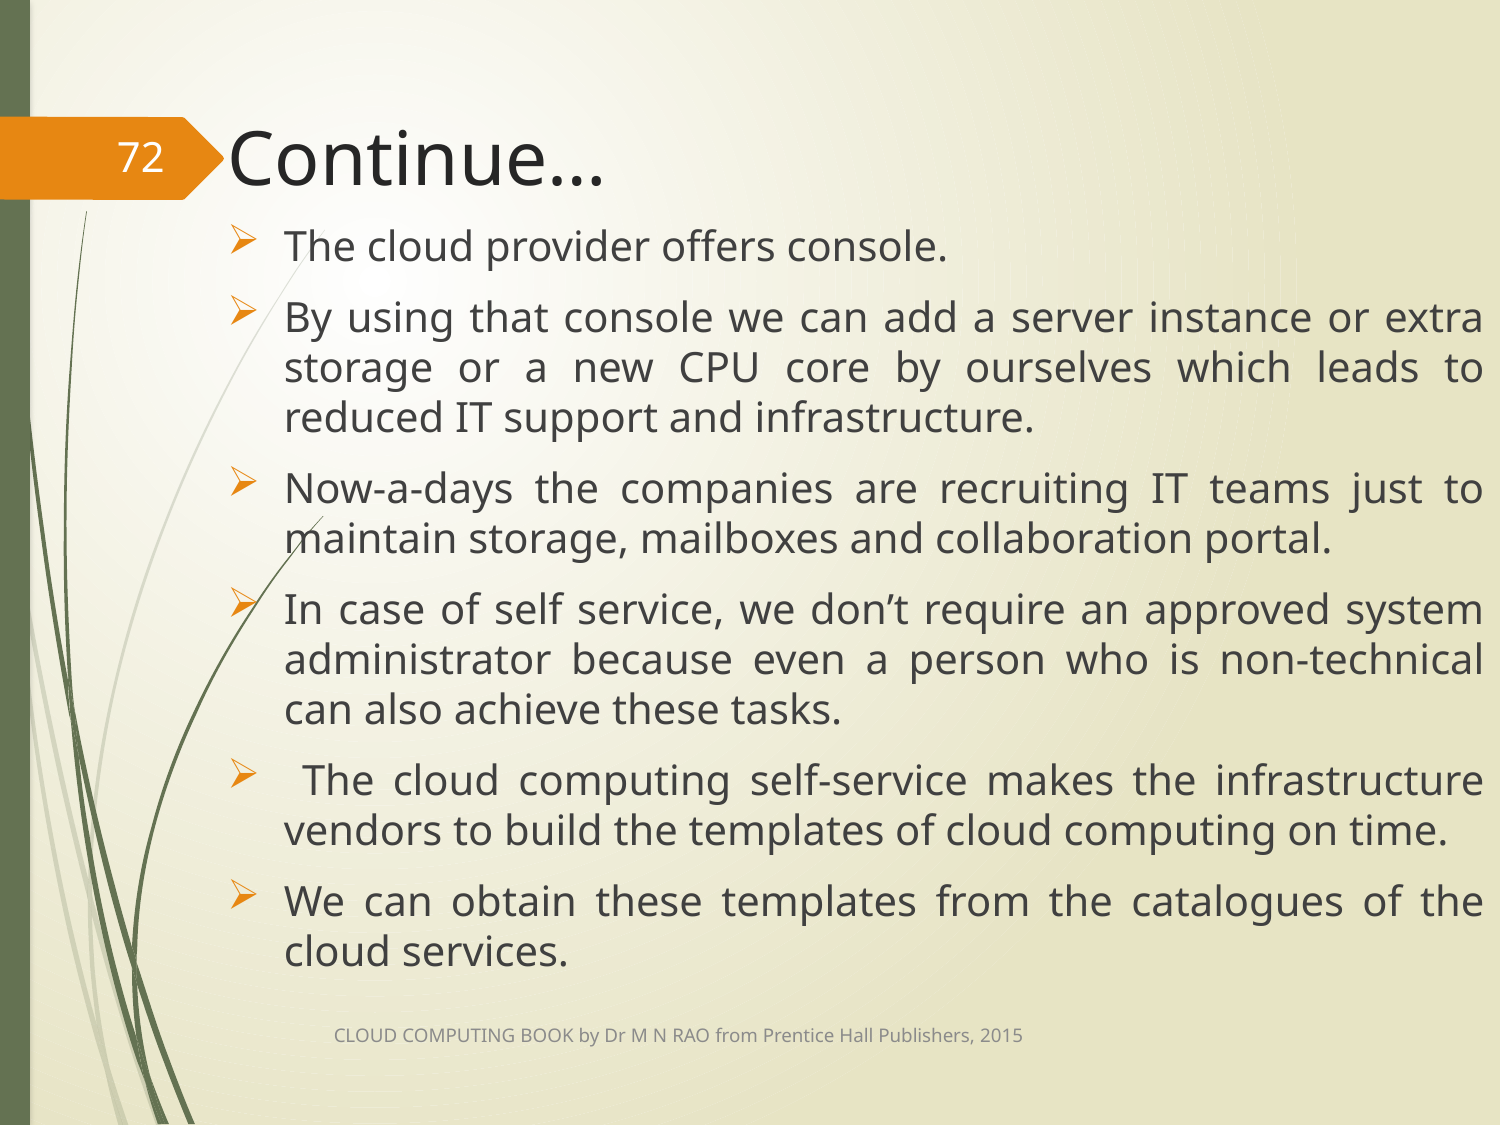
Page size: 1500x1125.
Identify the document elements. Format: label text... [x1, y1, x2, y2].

slide_number 72 [83, 129, 180, 190]
list The cloud provider offers console. By using that console we can add a server instance or extra storage or a new CPU core by ourselves which leads to reduced IT support and infrastructure. Now-a-days the companies are recruiting IT teams just to maintain storage, mailboxes and collaboration portal. In case of self service, we don’t require an approved system administrator because even a person who is non-technical can also achieve these tasks. The cloud computing self-service makes the infrastructure vendors to build the templates of cloud computing on time. We can obtain these templates from the catalogues of the cloud services. [212, 212, 1500, 970]
title Continue… [212, 102, 1400, 212]
footer CLOUD COMPUTING BOOK by Dr M N RAO from Prentice Hall Publishers, 2015 [318, 1006, 1257, 1067]
